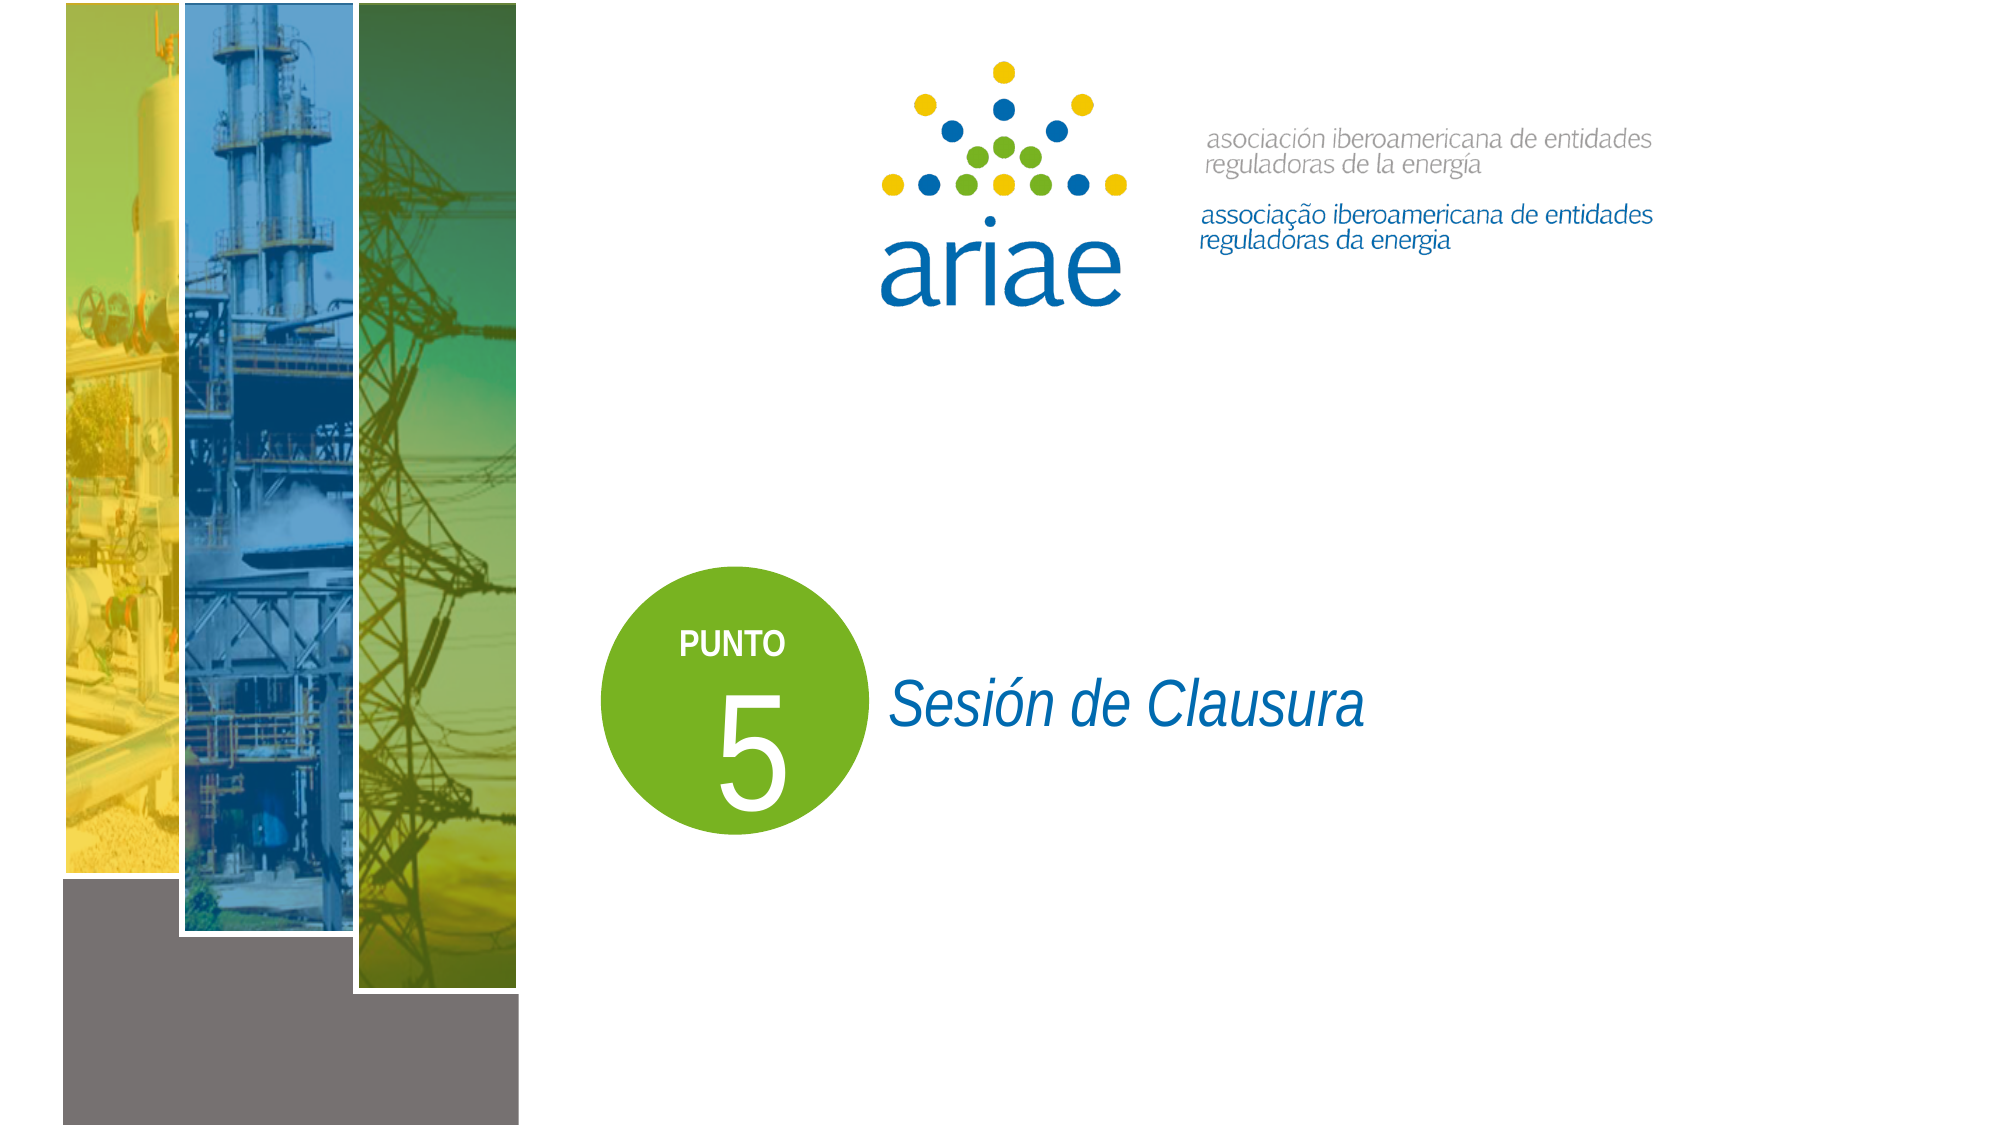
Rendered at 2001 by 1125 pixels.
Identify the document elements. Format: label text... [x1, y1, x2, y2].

picture [841, 41, 1686, 325]
text_box PUNTO [664, 611, 810, 672]
text_box [599, 565, 871, 832]
picture [185, 5, 353, 931]
text_box Sesión de Clausura [873, 652, 1965, 748]
text_box 5 [700, 672, 770, 851]
